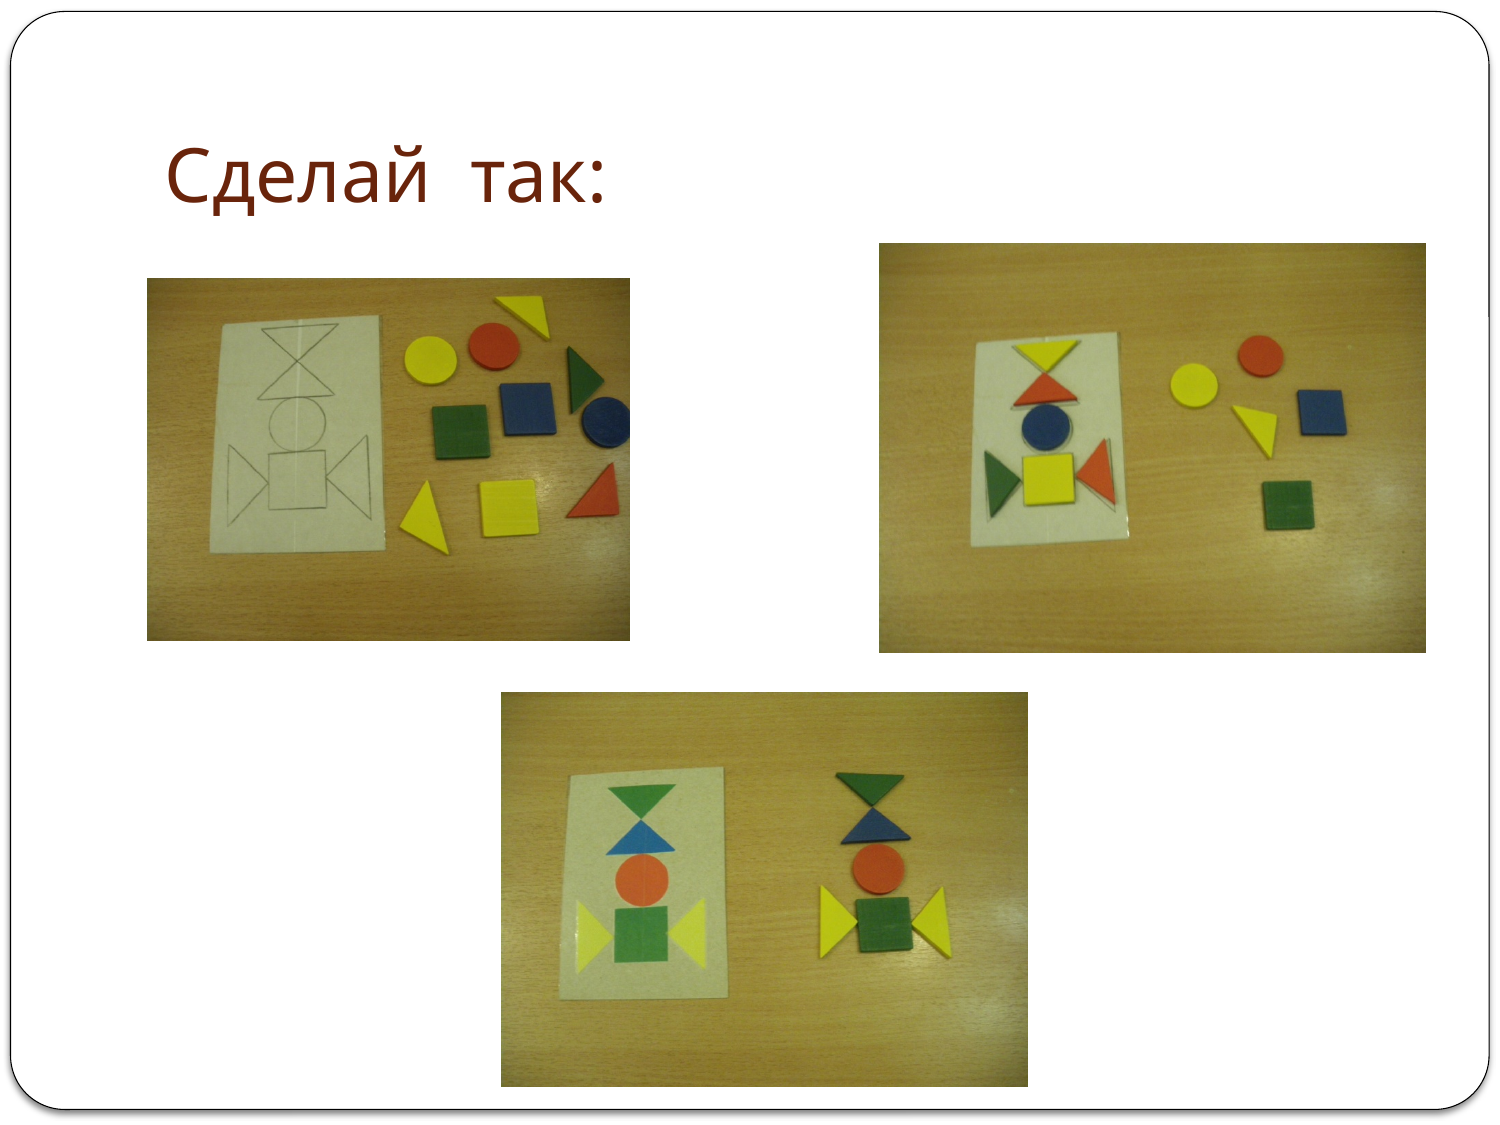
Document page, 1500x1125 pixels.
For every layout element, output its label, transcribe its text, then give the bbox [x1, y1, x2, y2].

title Сделай так: [150, 45, 1425, 233]
picture [147, 278, 630, 641]
picture [501, 692, 1028, 1087]
picture [879, 243, 1426, 653]
